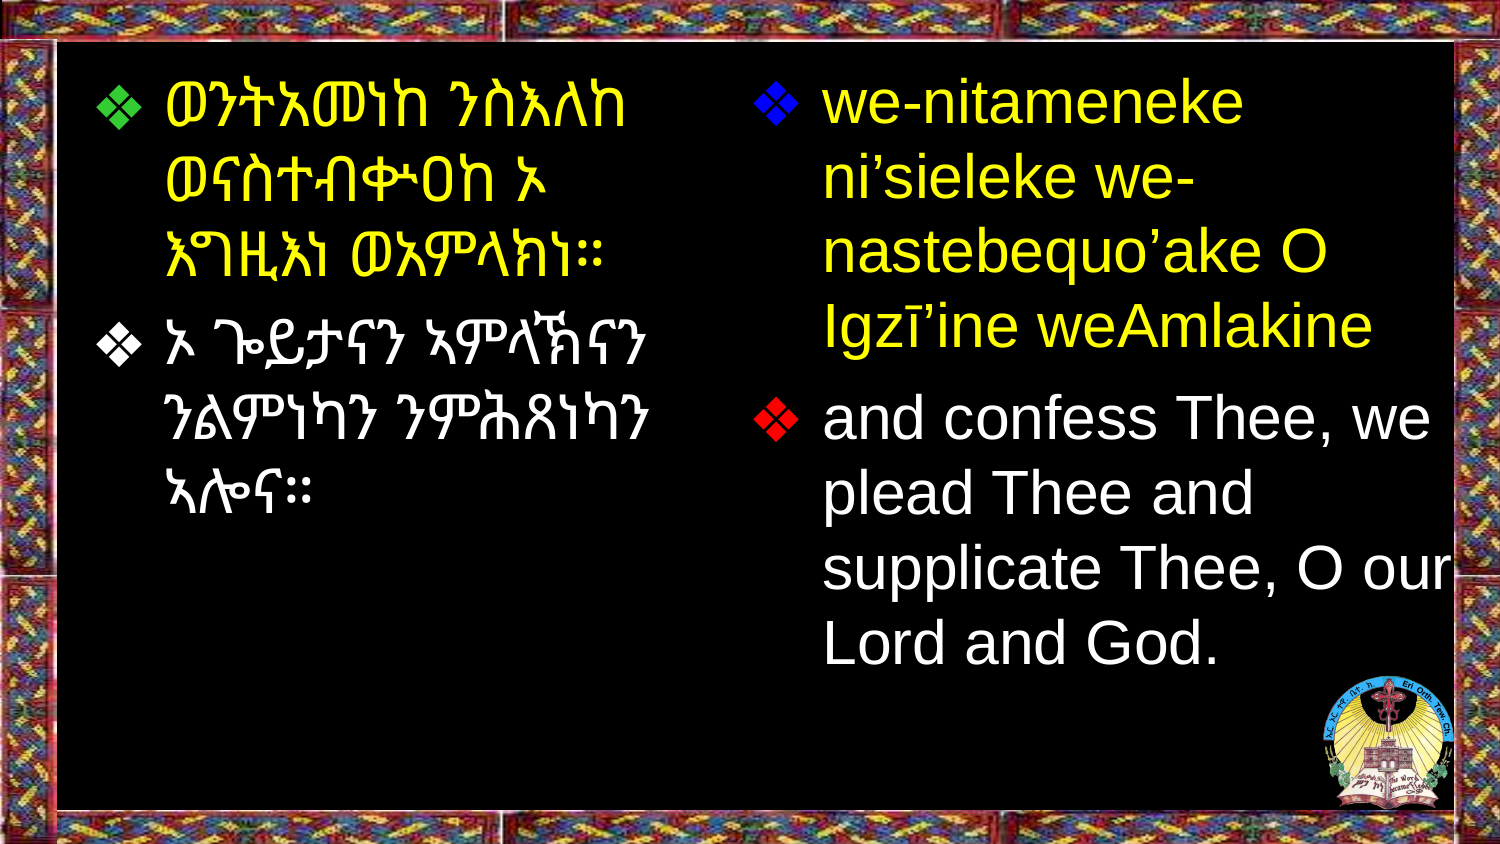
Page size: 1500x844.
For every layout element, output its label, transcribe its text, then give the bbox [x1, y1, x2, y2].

picture [0, 0, 1500, 844]
text_box we-nitameneke ni’sieleke we-nastebequo’ake O Igzī’ine weAmlakine and confess Thee, we plead Thee and supplicate Thee, O our Lord and God. [749, 53, 1481, 844]
text_box ወንትአመነከ ንስእለከ ወናስተብቍዐከ ኦ እግዚእነ ወአምላክነ። ኦ ጐይታናን ኣምላኽናን ንልምነካን ንምሕጸነካን ኣሎና። [72, 49, 749, 844]
picture [1321, 652, 1457, 832]
